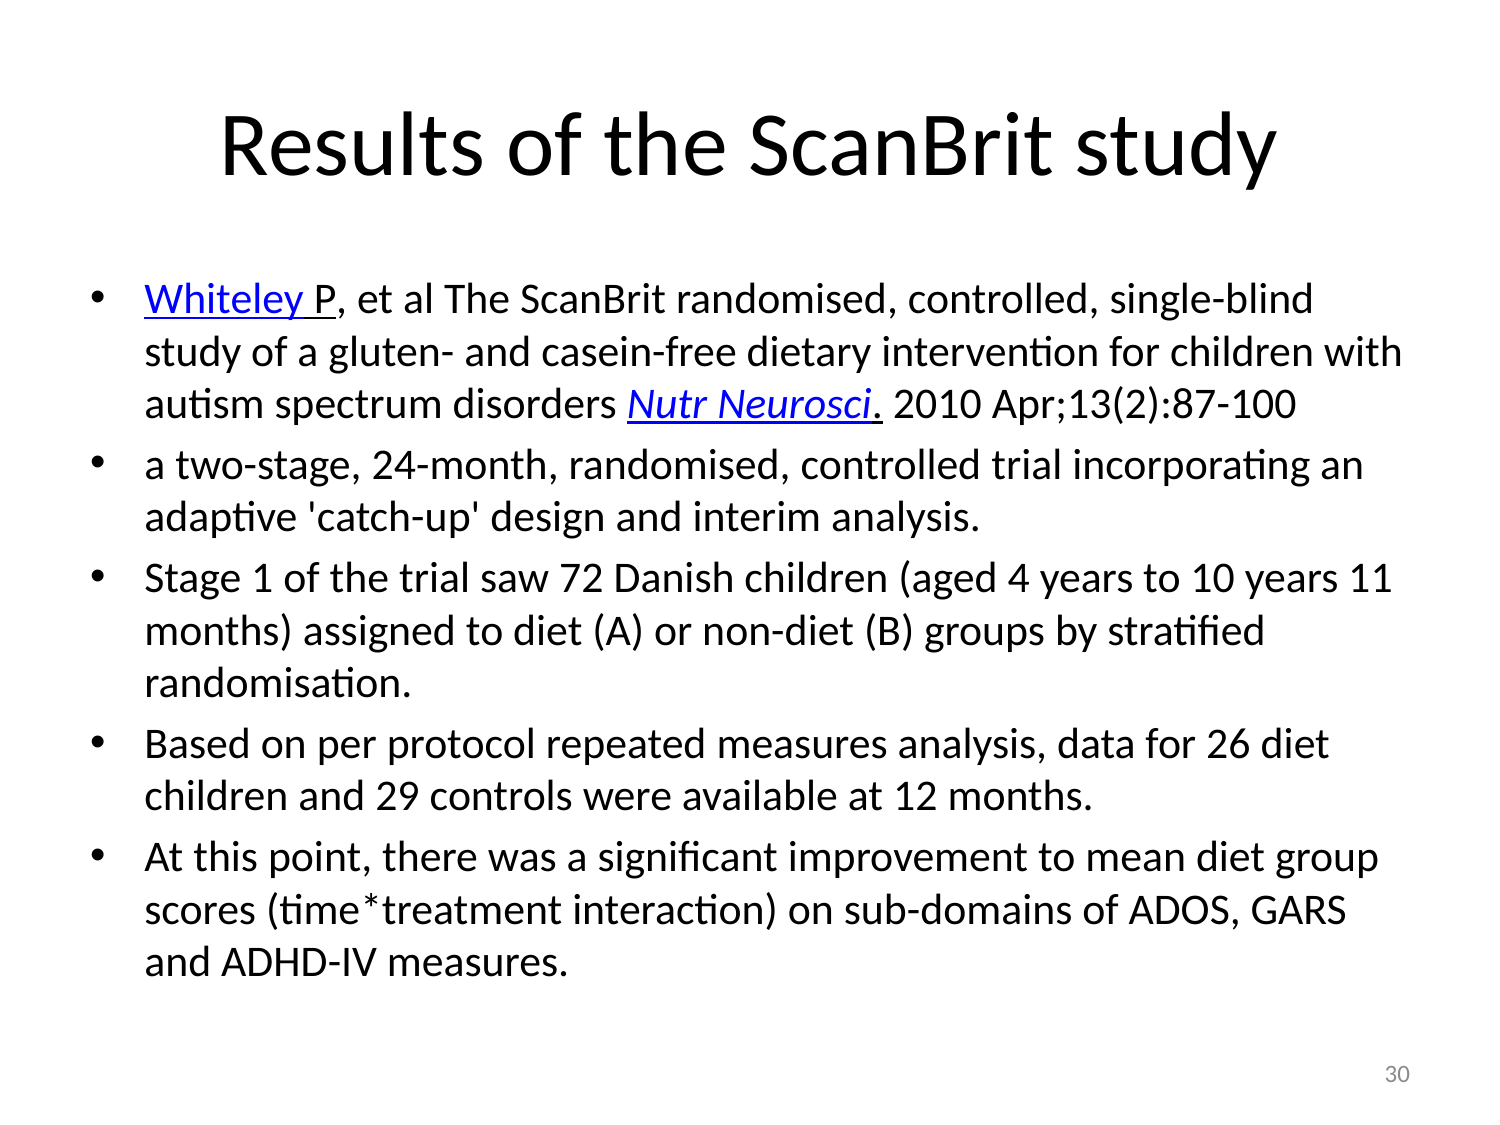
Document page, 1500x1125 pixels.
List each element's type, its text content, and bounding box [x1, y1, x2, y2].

slide_number 30 [1074, 1042, 1425, 1103]
list Whiteley P, et al The ScanBrit randomised, controlled, single-blind study of a gluten- and casein-free dietary intervention for children with autism spectrum disorders Nutr Neurosci. 2010 Apr;13(2):87-100 a two-stage, 24-month, randomised, controlled trial incorporating an adaptive 'catch-up' design and interim analysis. Stage 1 of the trial saw 72 Danish children (aged 4 years to 10 years 11 months) assigned to diet (A) or non-diet (B) groups by stratified randomisation. Based on per protocol repeated measures analysis, data for 26 diet children and 29 controls were available at 12 months. At this point, there was a significant improvement to mean diet group scores (time*treatment interaction) on sub-domains of ADOS, GARS and ADHD-IV measures. [75, 262, 1425, 1005]
title Results of the ScanBrit study [75, 45, 1425, 233]
